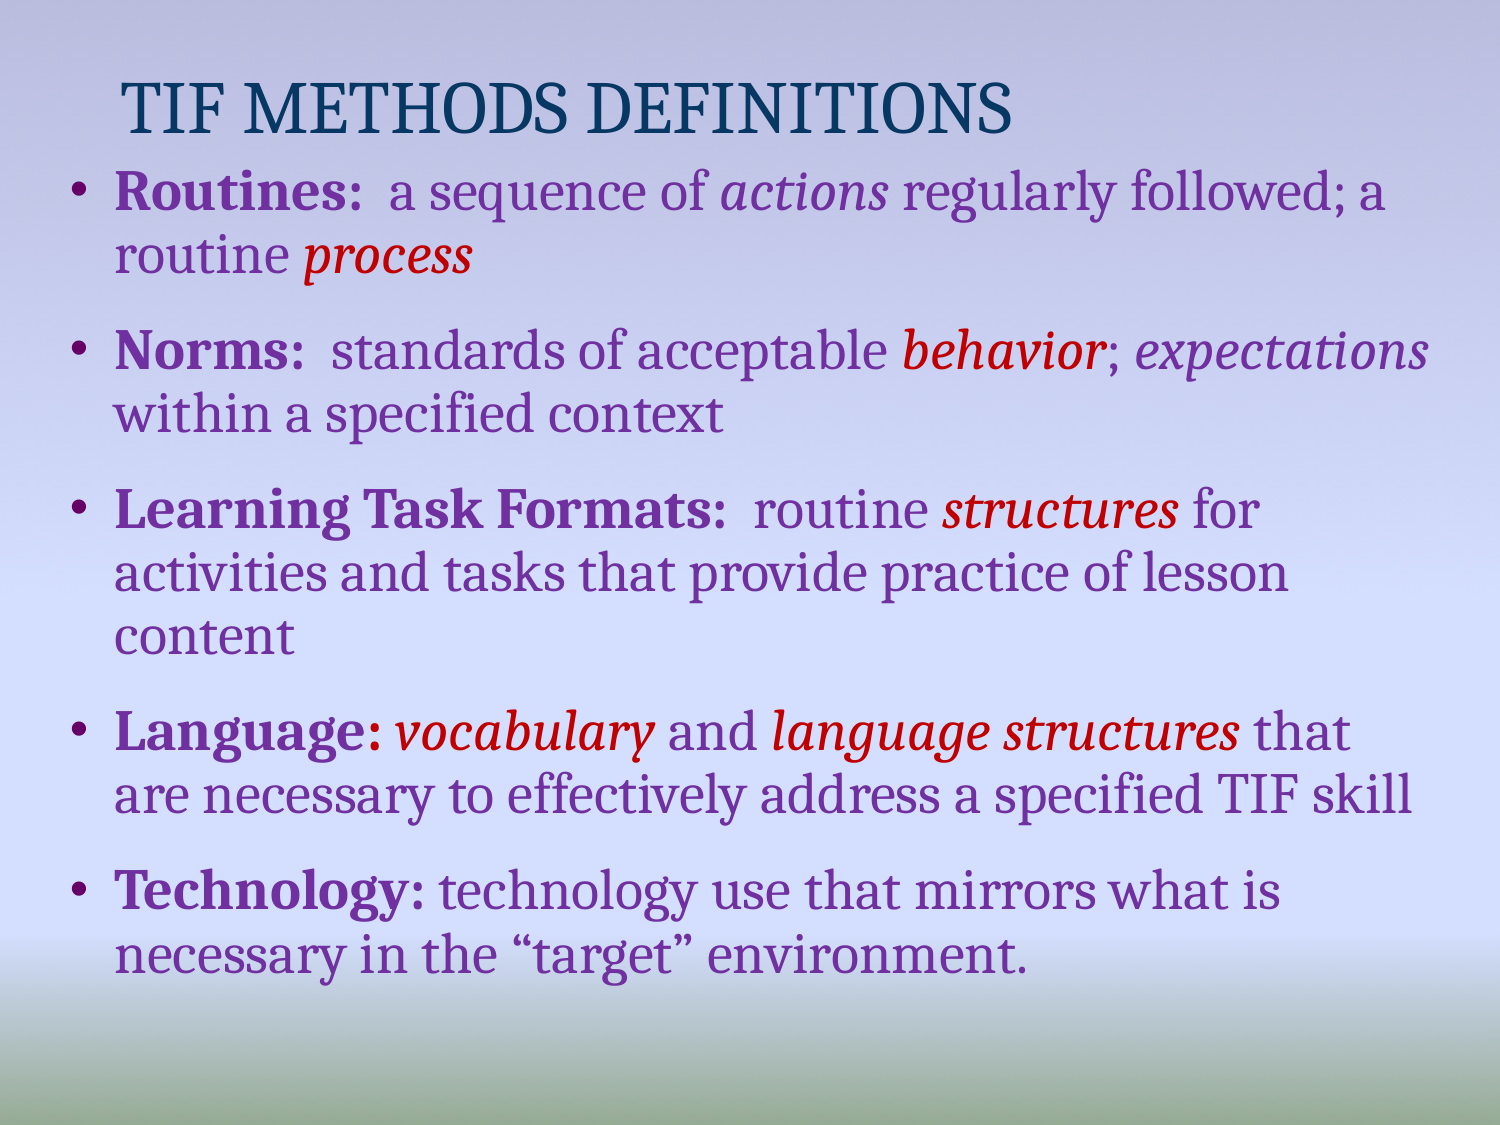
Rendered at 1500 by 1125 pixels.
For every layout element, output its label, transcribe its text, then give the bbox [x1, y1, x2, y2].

title TIF Methods Definitions [99, 37, 1375, 149]
list Routines: a sequence of actions regularly followed; a routine process Norms: standards of acceptable behavior; expectations within a specified context Learning Task Formats: routine structures for activities and tasks that provide practice of lesson content Language: vocabulary and language structures that are necessary to effectively address a specified TIF skill Technology: technology use that mirrors what is necessary in the “target” environment. [50, 149, 1450, 1075]
picture [0, 0, 1500, 1125]
